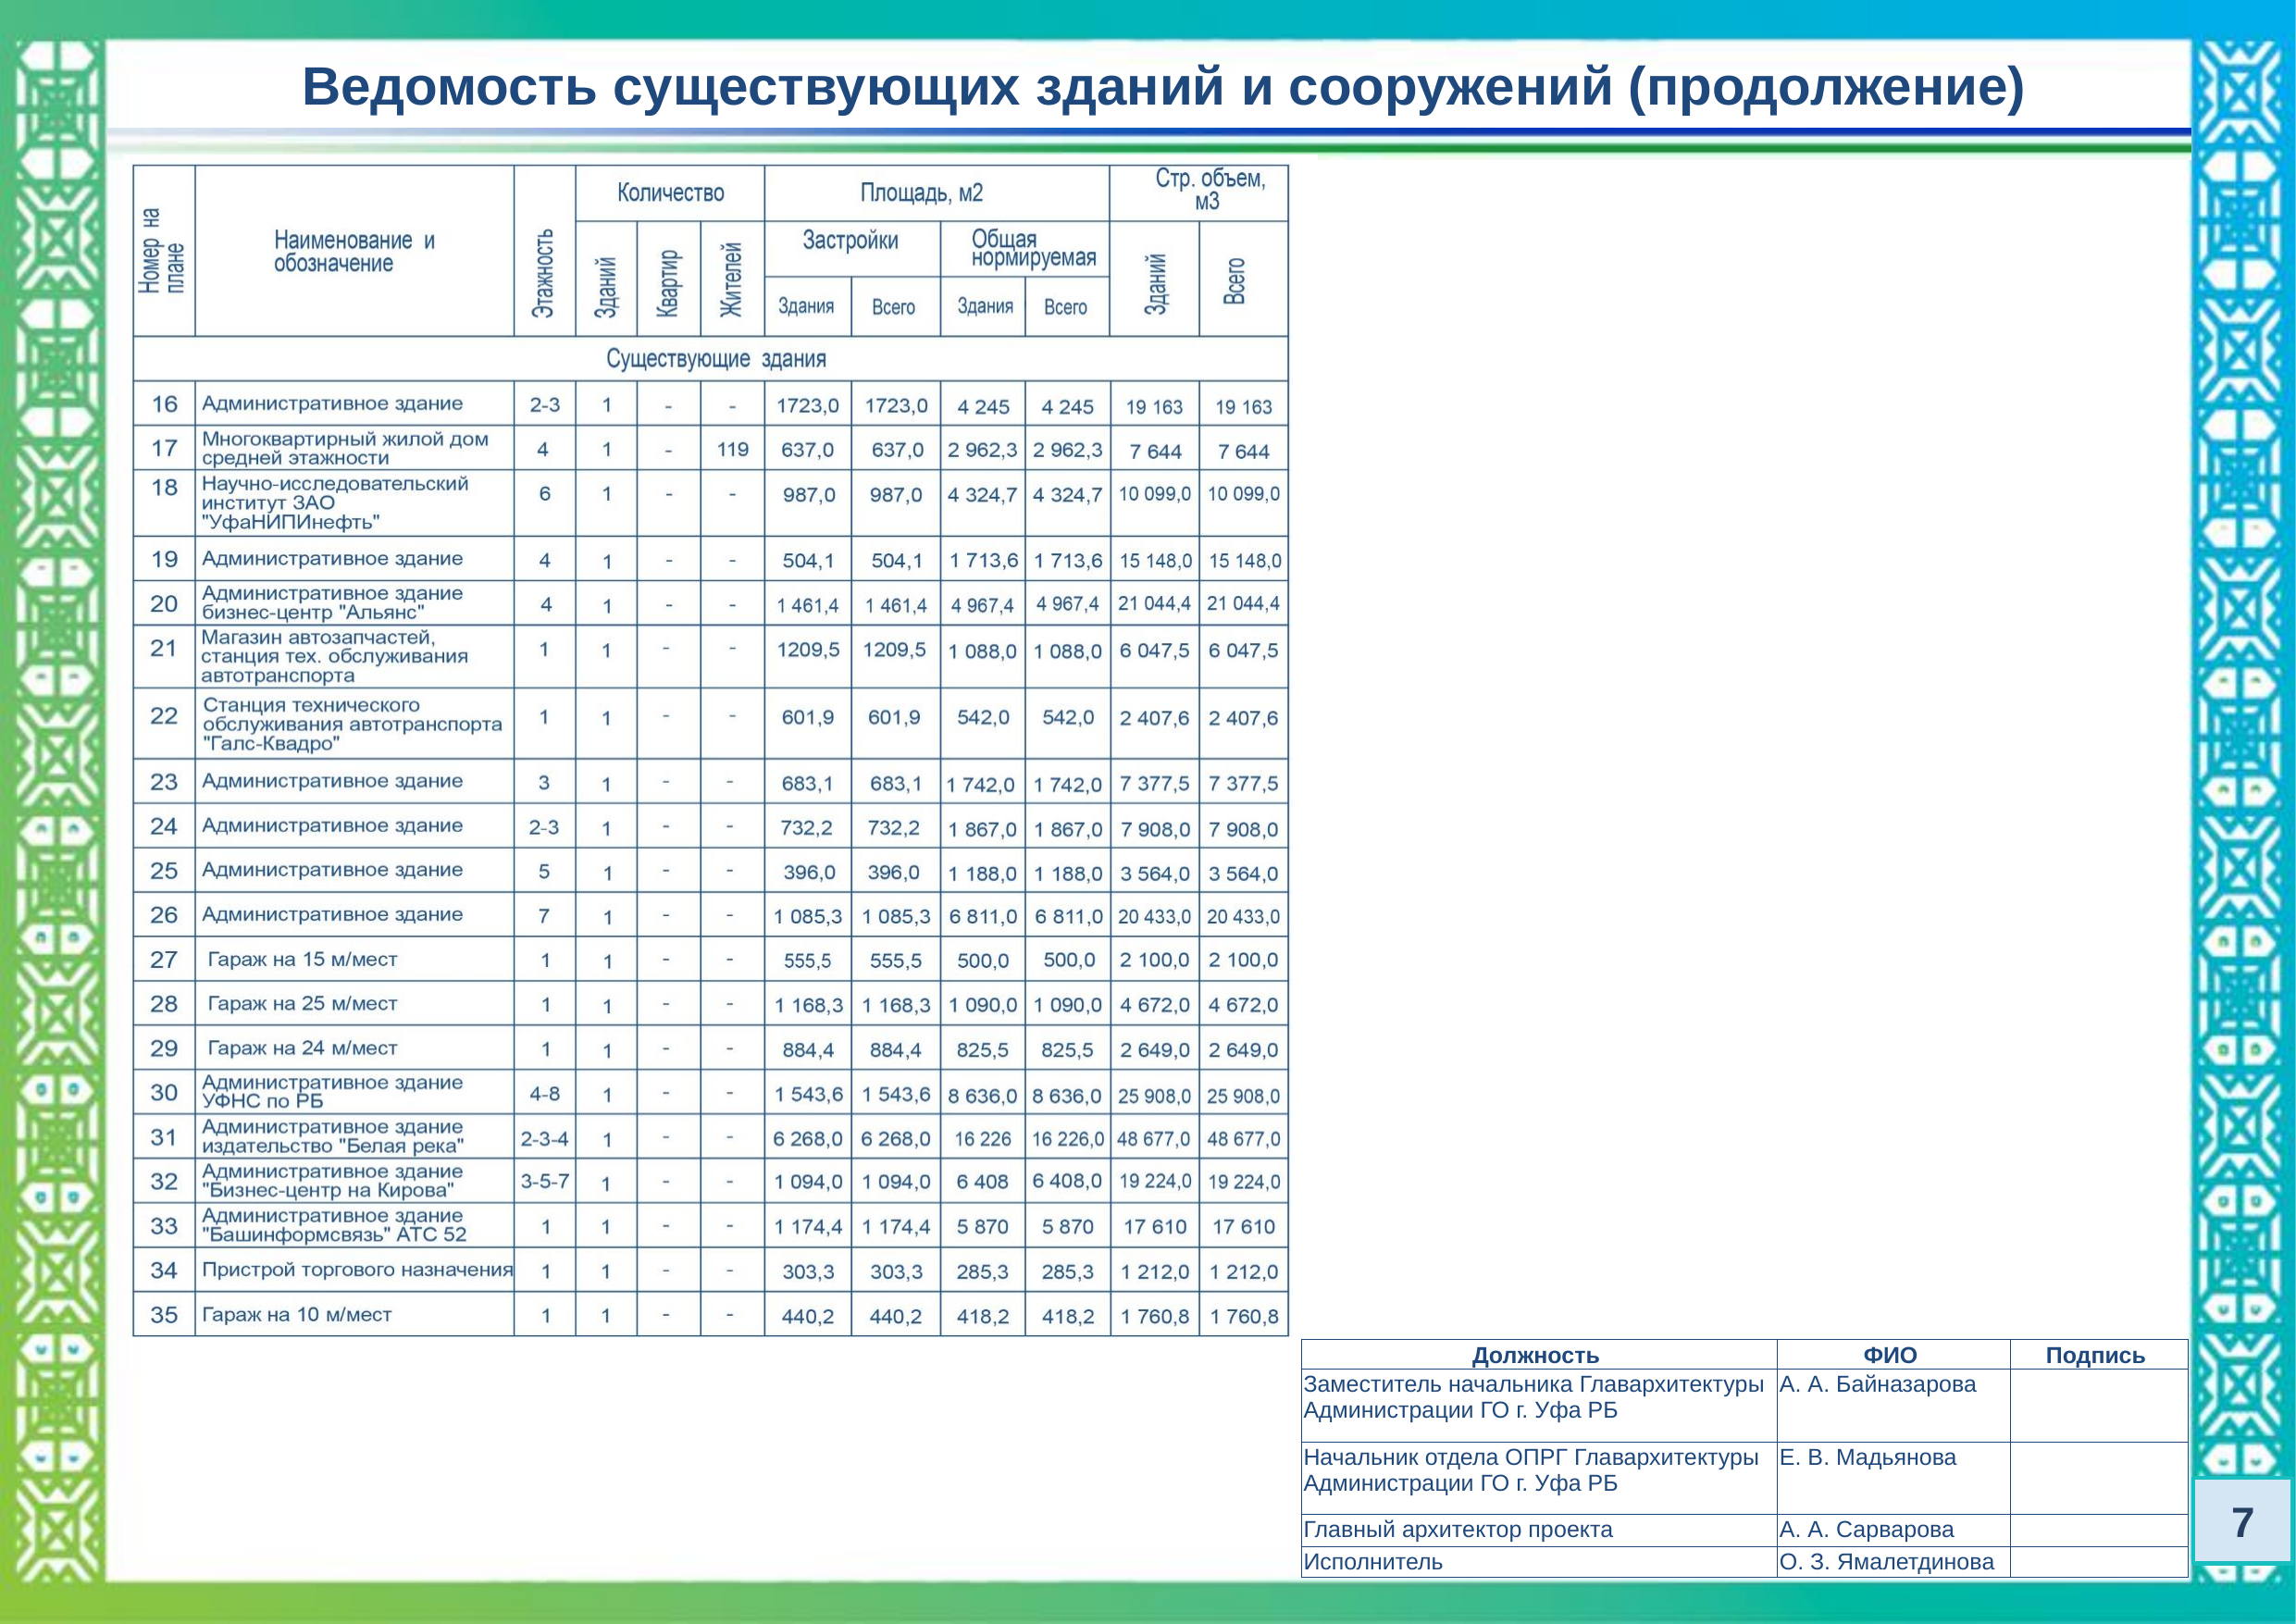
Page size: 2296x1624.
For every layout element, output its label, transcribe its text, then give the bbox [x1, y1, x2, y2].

text_box 7 [2191, 1476, 2294, 1566]
table_cell [2011, 1515, 2188, 1546]
table_header ФИО [1778, 1340, 2010, 1369]
table_cell А. А. Байназарова [1778, 1370, 2010, 1442]
table_cell Начальник отдела ОПРГ Главархитектуры Администрации ГО г. Уфа РБ [1302, 1443, 1777, 1514]
picture [2279, 293, 2285, 301]
picture [2284, 407, 2289, 418]
table_cell [2011, 1547, 2188, 1577]
picture [0, 0, 2296, 1624]
table_cell А. А. Сарварова [1778, 1515, 2010, 1546]
table_header Подпись [2011, 1340, 2188, 1369]
table_cell Исполнитель [1302, 1547, 1777, 1577]
table_cell [2011, 1370, 2188, 1442]
table_cell Заместитель начальника Главархитектуры Администрации ГО г. Уфа РБ [1302, 1370, 1777, 1442]
text_box Ведомость существующих зданий и сооружений (продолжение) [105, 40, 2225, 127]
table_cell [2011, 1443, 2188, 1514]
table_cell Главный архитектор проекта [1302, 1515, 1777, 1546]
table_cell О. З. Ямалетдинова [1778, 1547, 2010, 1577]
table_cell Е. В. Мадьянова [1778, 1443, 2010, 1514]
table_header Должность [1302, 1340, 1777, 1369]
